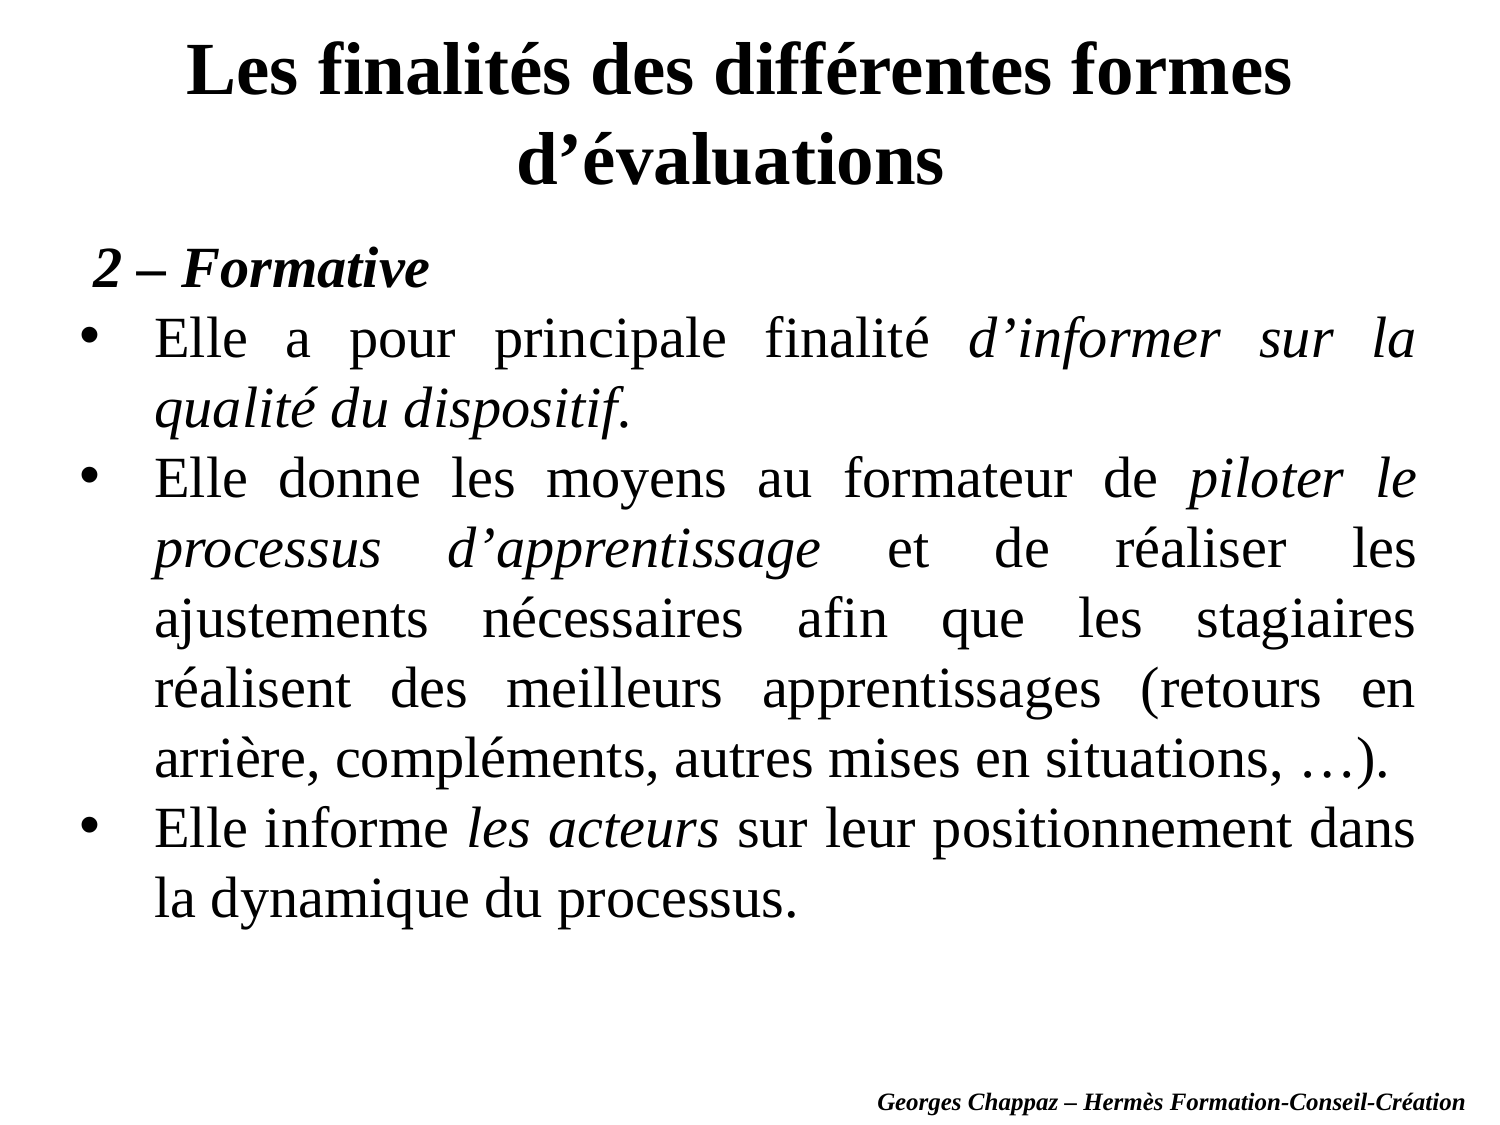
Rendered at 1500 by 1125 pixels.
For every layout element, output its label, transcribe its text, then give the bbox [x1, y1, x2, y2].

text_box Georges Chappaz – Hermès Formation-Conseil-Création [862, 1081, 1500, 1124]
text_box Les finalités des différentes formes d’évaluations [64, 12, 1416, 207]
text_box 2 – Formative Elle a pour principale finalité d’informer sur la qualité du dispositif. Elle donne les moyens au formateur de piloter le processus d’apprentissage et de réaliser les ajustements nécessaires afin que les stagiaires réalisent des meilleurs apprentissages (retours en arrière, compléments, autres mises en situations, …). Elle informe les acteurs sur leur positionnement dans la dynamique du processus. [64, 222, 1432, 937]
